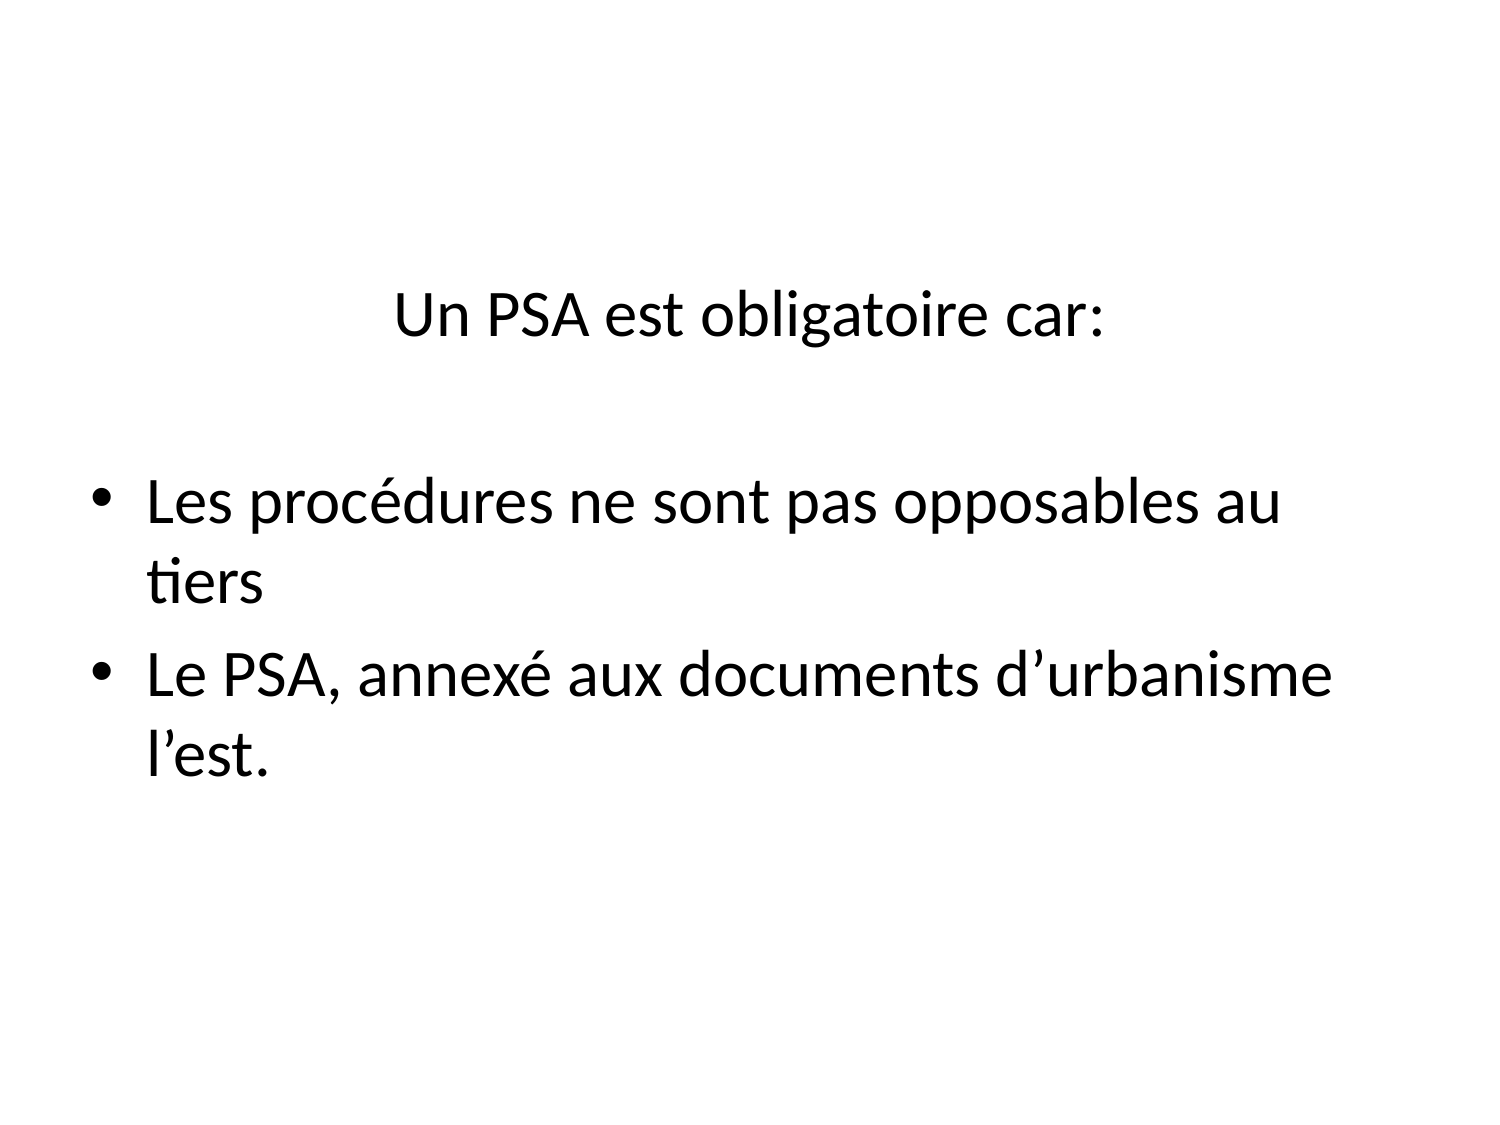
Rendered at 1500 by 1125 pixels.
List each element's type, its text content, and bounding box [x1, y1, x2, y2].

list Un PSA est obligatoire car: Les procédures ne sont pas opposables au tiers Le PSA, annexé aux documents d’urbanisme l’est. [75, 262, 1425, 1005]
